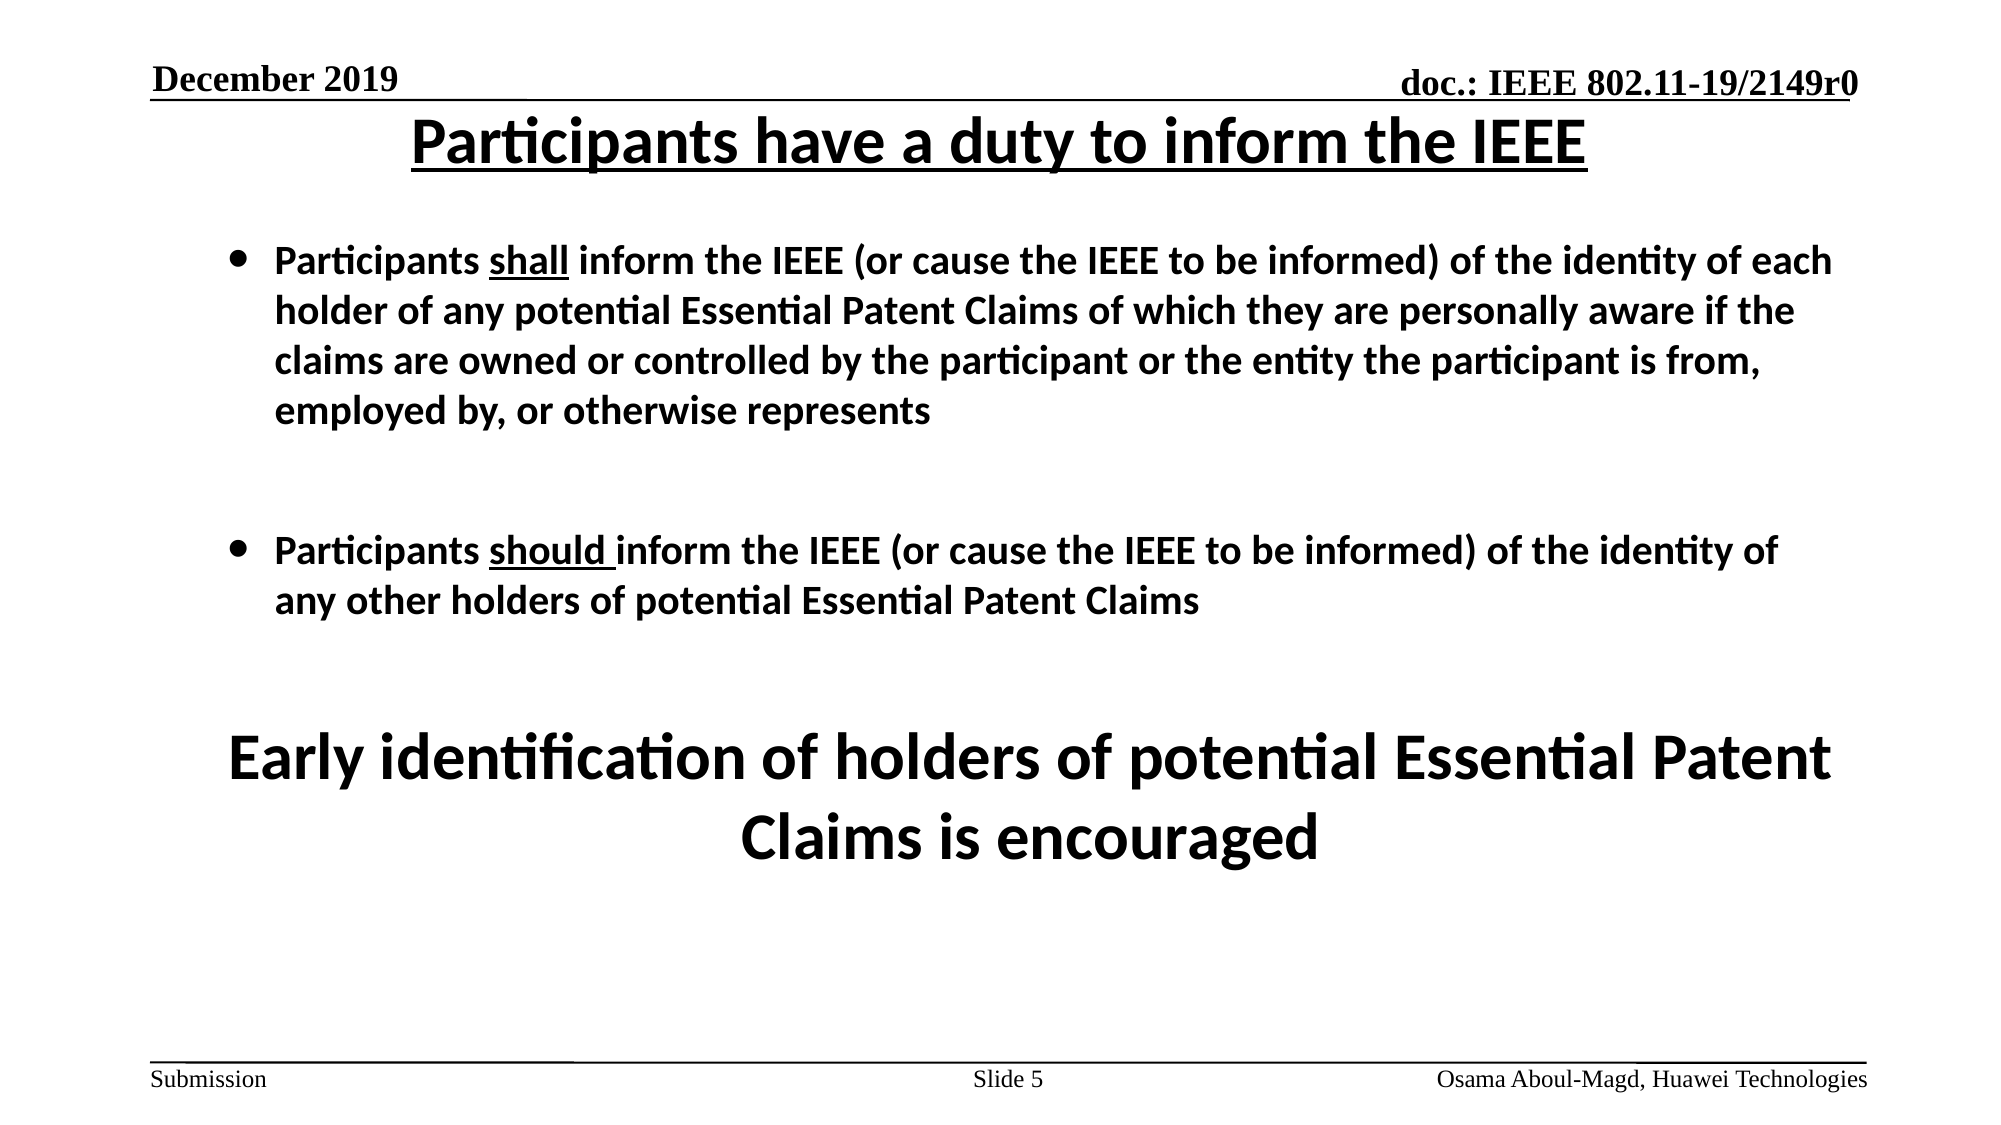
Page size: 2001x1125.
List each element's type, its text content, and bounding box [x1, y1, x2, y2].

slide_number Slide 5 [950, 1061, 1067, 1123]
footer Osama Aboul-Magd, Huawei Technologies [1171, 1061, 1869, 1093]
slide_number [152, 54, 563, 100]
list Participants shall inform the IEEE (or cause the IEEE to be informed) of the identity of each holder of any potential Essential Patent Claims of which they are personally aware if the claims are owned or controlled by the participant or the entity the participant is from, employed by, or otherwise represents Participants should inform the IEEE (or cause the IEEE to be informed) of the identity of any other holders of potential Essential Patent Claims Early identification of holders of potential Essential Patent Claims is encouraged [137, 224, 1851, 901]
title Participants have a duty to inform the IEEE [362, 112, 1638, 163]
